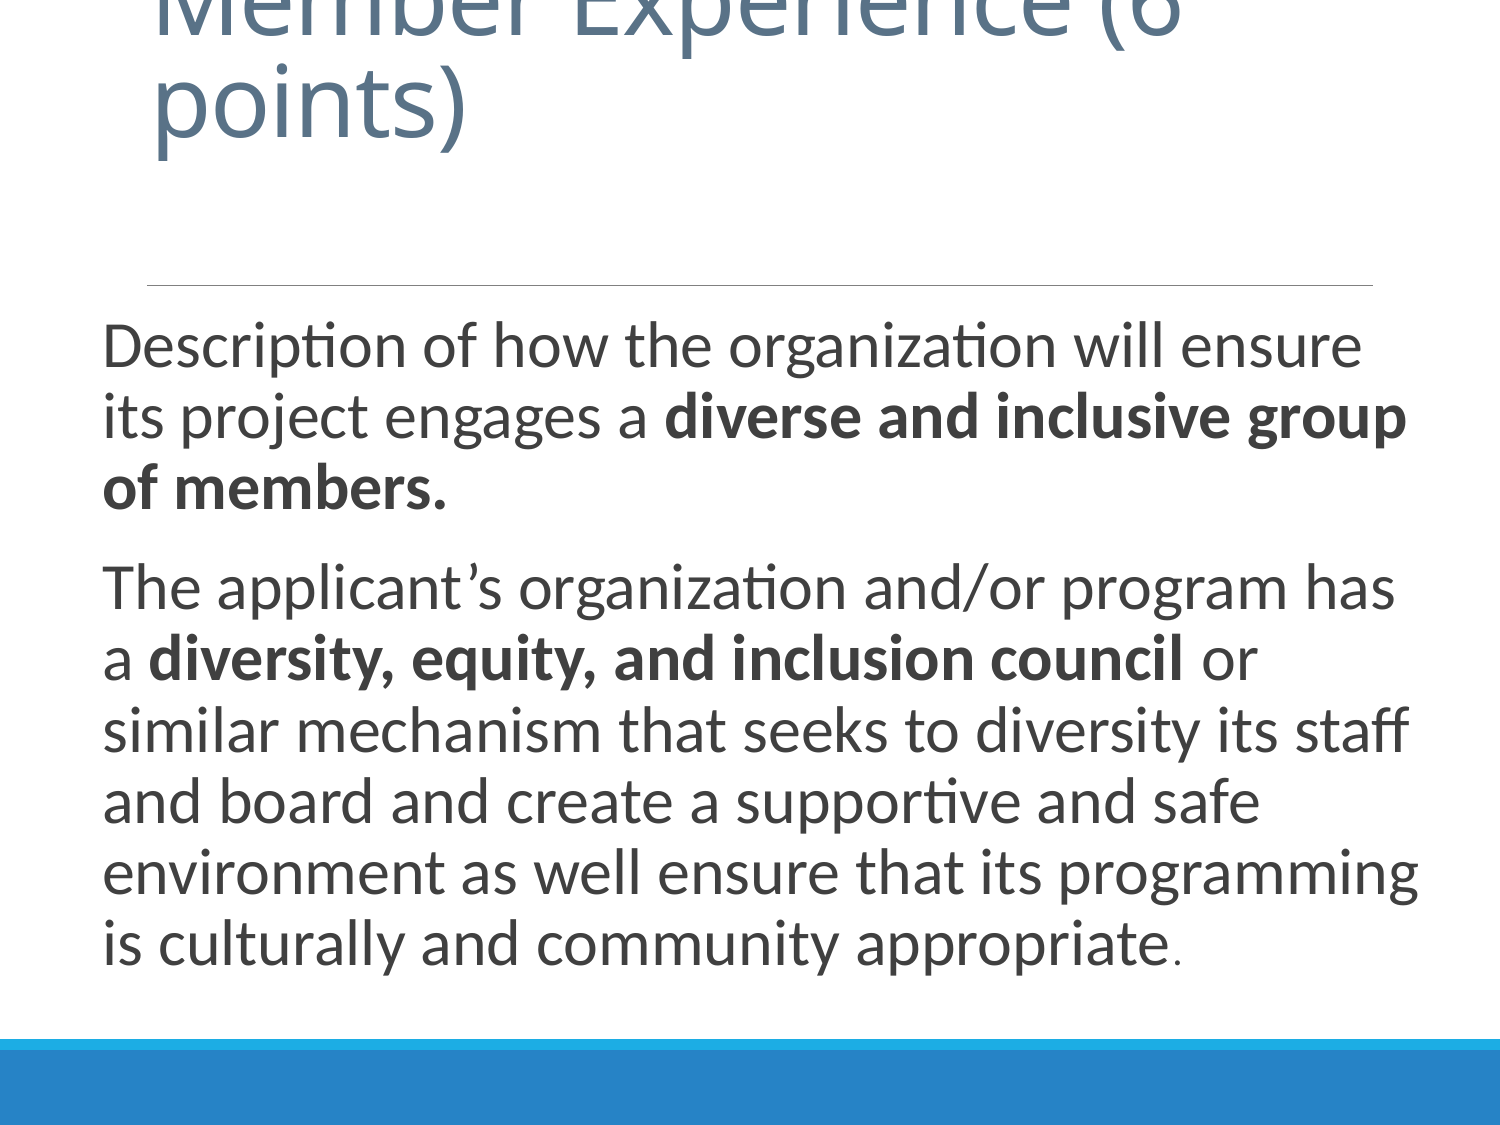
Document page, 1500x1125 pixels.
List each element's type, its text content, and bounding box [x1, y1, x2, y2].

title Member Experience (6 points) [135, 47, 1373, 285]
list Description of how the organization will ensure its project engages a diverse and inclusive group of members. The applicant’s organization and/or program has a diversity, equity, and inclusion council or similar mechanism that seeks to diversity its staff and board and create a supportive and safe environment as well ensure that its programming is culturally and community appropriate. [87, 302, 1425, 1013]
